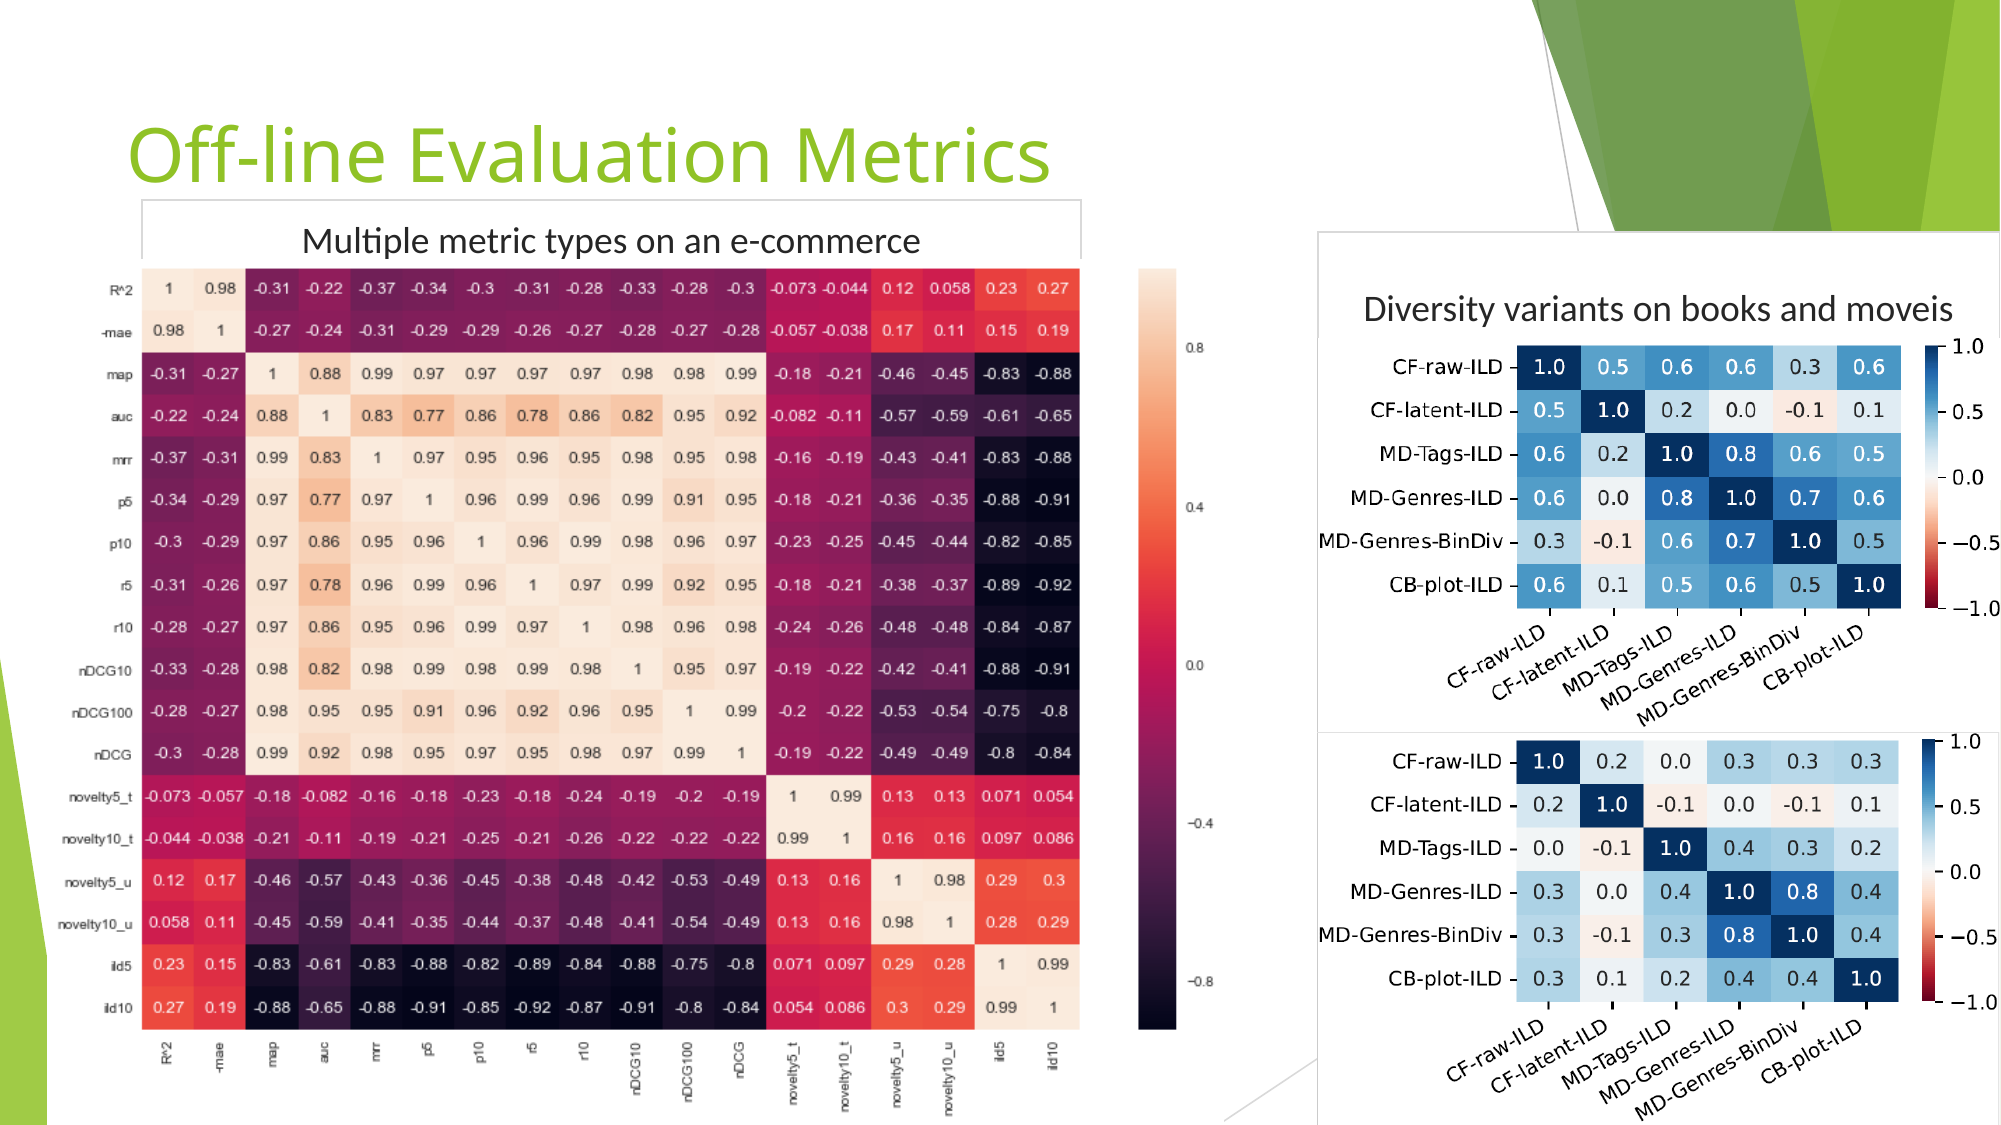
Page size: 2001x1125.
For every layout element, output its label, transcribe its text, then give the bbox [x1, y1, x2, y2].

picture [47, 259, 1224, 1125]
text_box Multiple metric types on an e-commerce [141, 199, 1082, 259]
text_box Diversity variants on books and moveis [1317, 231, 2000, 338]
picture [1317, 338, 2000, 1125]
title Off-line Evaluation Metrics [111, 99, 1522, 317]
